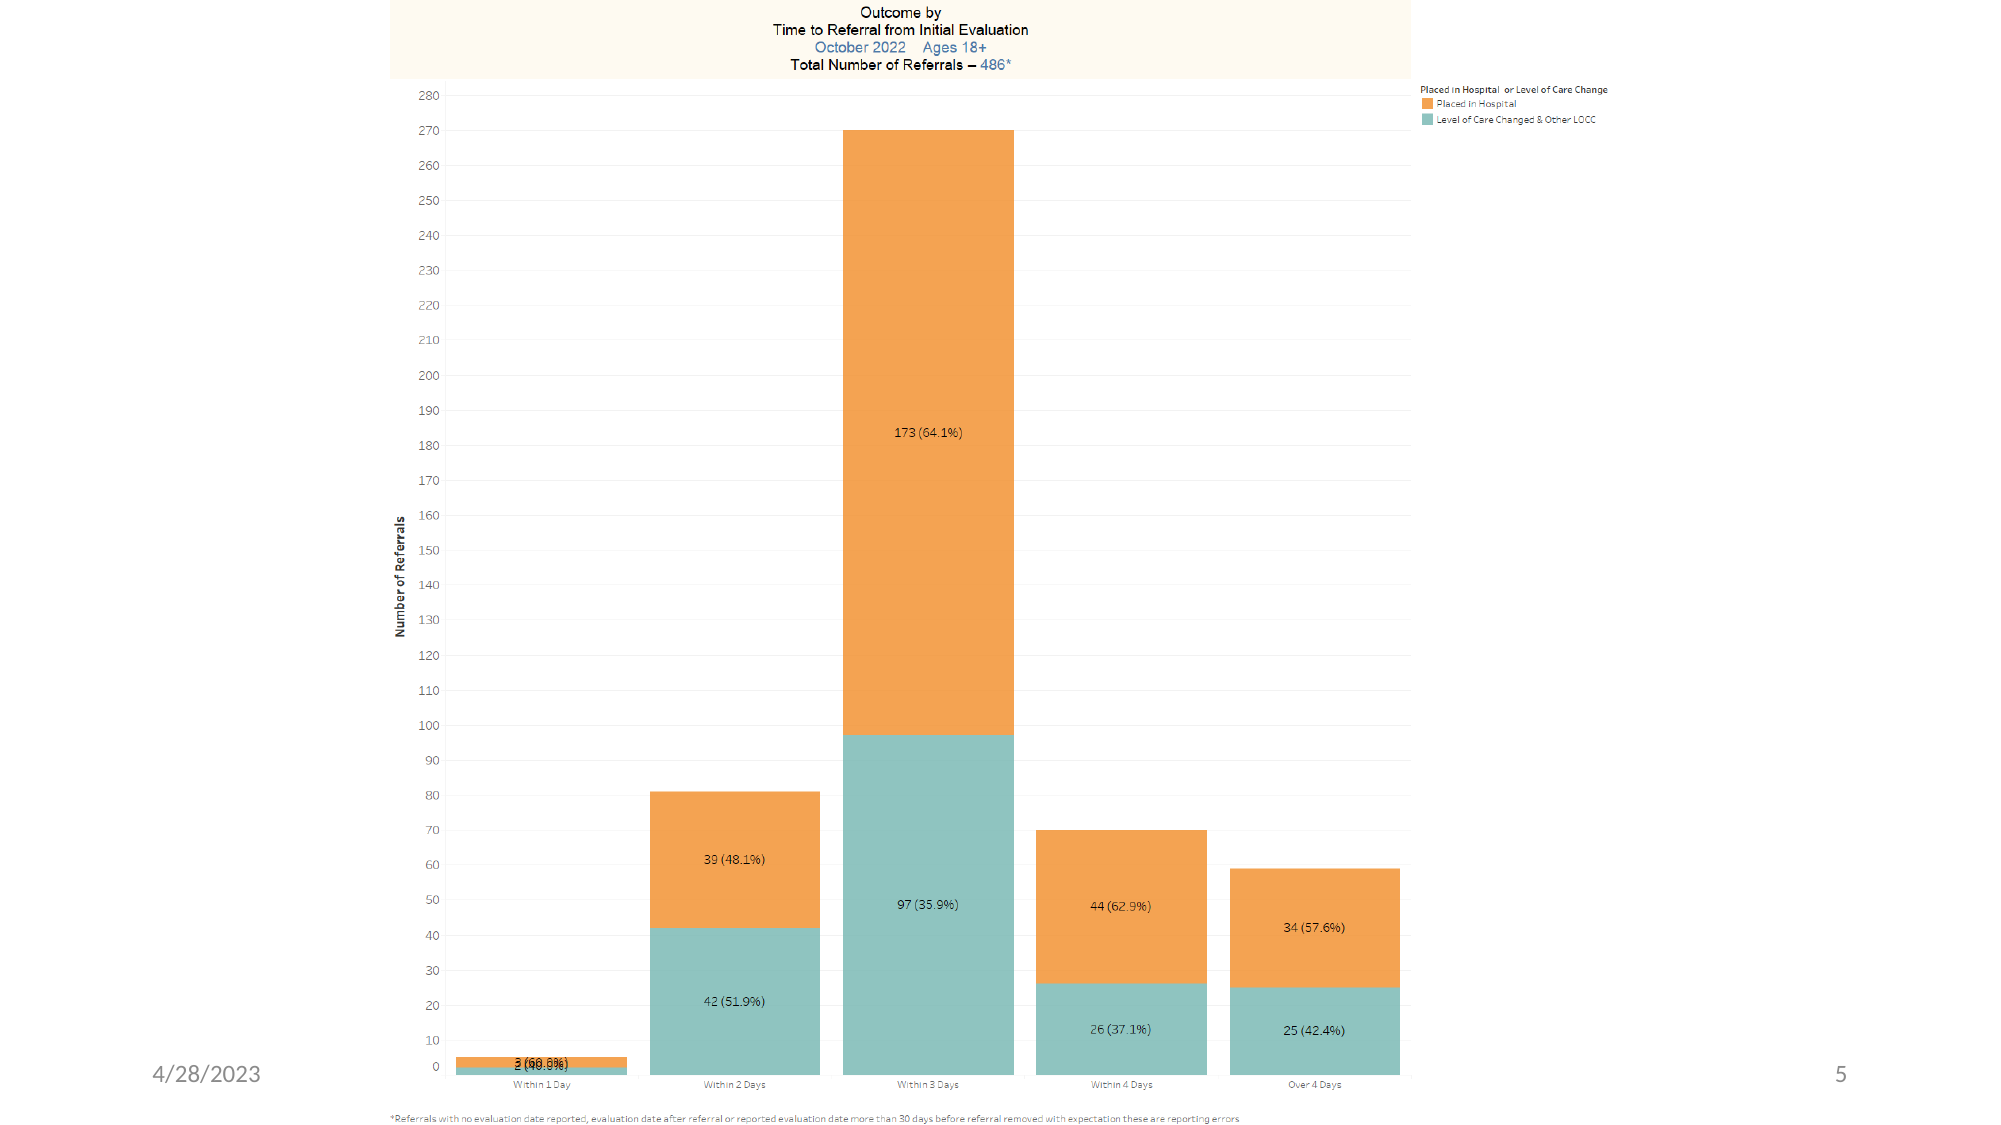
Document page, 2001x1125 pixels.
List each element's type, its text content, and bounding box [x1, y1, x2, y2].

slide_number 5 [1610, 1042, 1863, 1103]
picture [390, 0, 1610, 1125]
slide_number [137, 1042, 390, 1103]
